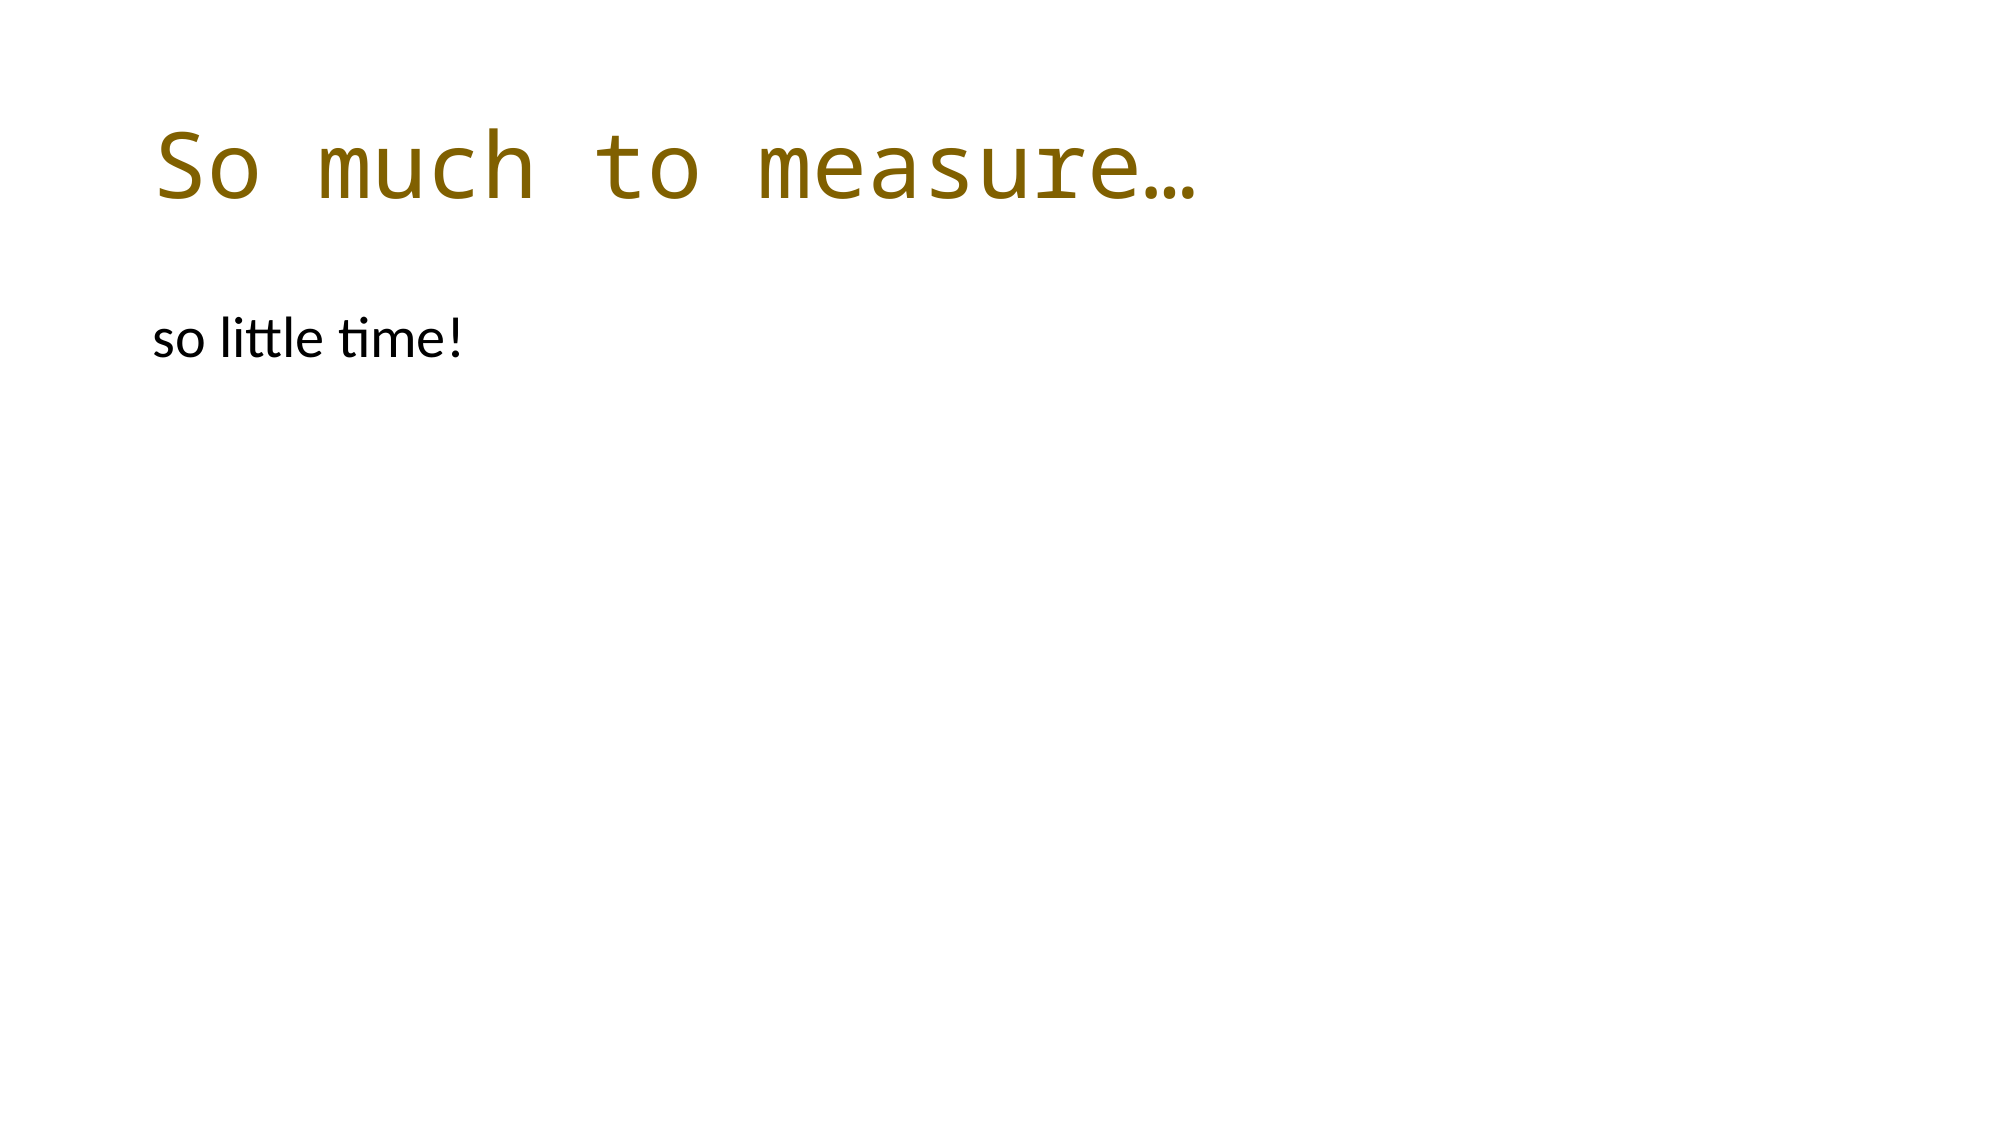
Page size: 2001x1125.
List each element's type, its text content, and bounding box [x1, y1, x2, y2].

list so little time! [137, 299, 1863, 1014]
title So much to measure… [137, 59, 1863, 278]
